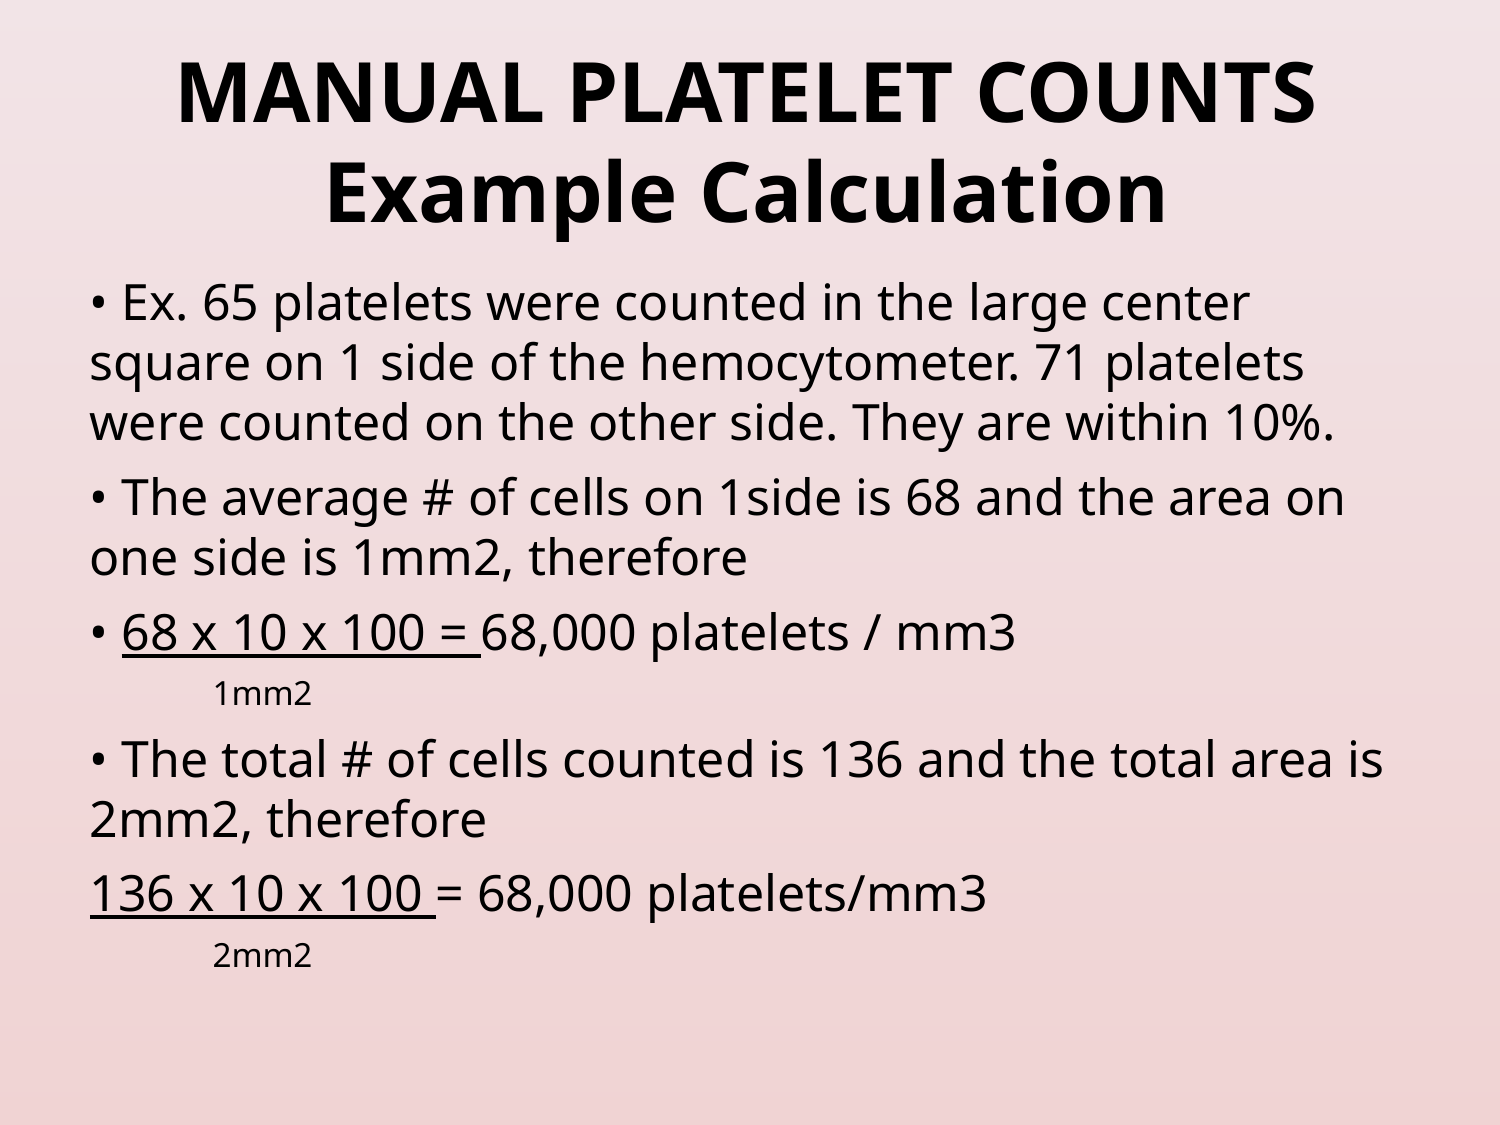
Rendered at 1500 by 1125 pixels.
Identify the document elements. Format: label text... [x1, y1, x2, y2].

list • Ex. 65 platelets were counted in the large center square on 1 side of the hemocytometer. 71 platelets were counted on the other side. They are within 10%. • The average # of cells on 1side is 68 and the area on one side is 1mm2, therefore • 68 x 10 x 100 = 68,000 platelets / mm3 1mm2 • The total # of cells counted is 136 and the total area is 2mm2, therefore 136 x 10 x 100 = 68,000 platelets/mm3 2mm2 [75, 262, 1425, 1125]
title MANUAL PLATELET COUNTS Example Calculation [75, 14, 1425, 262]
